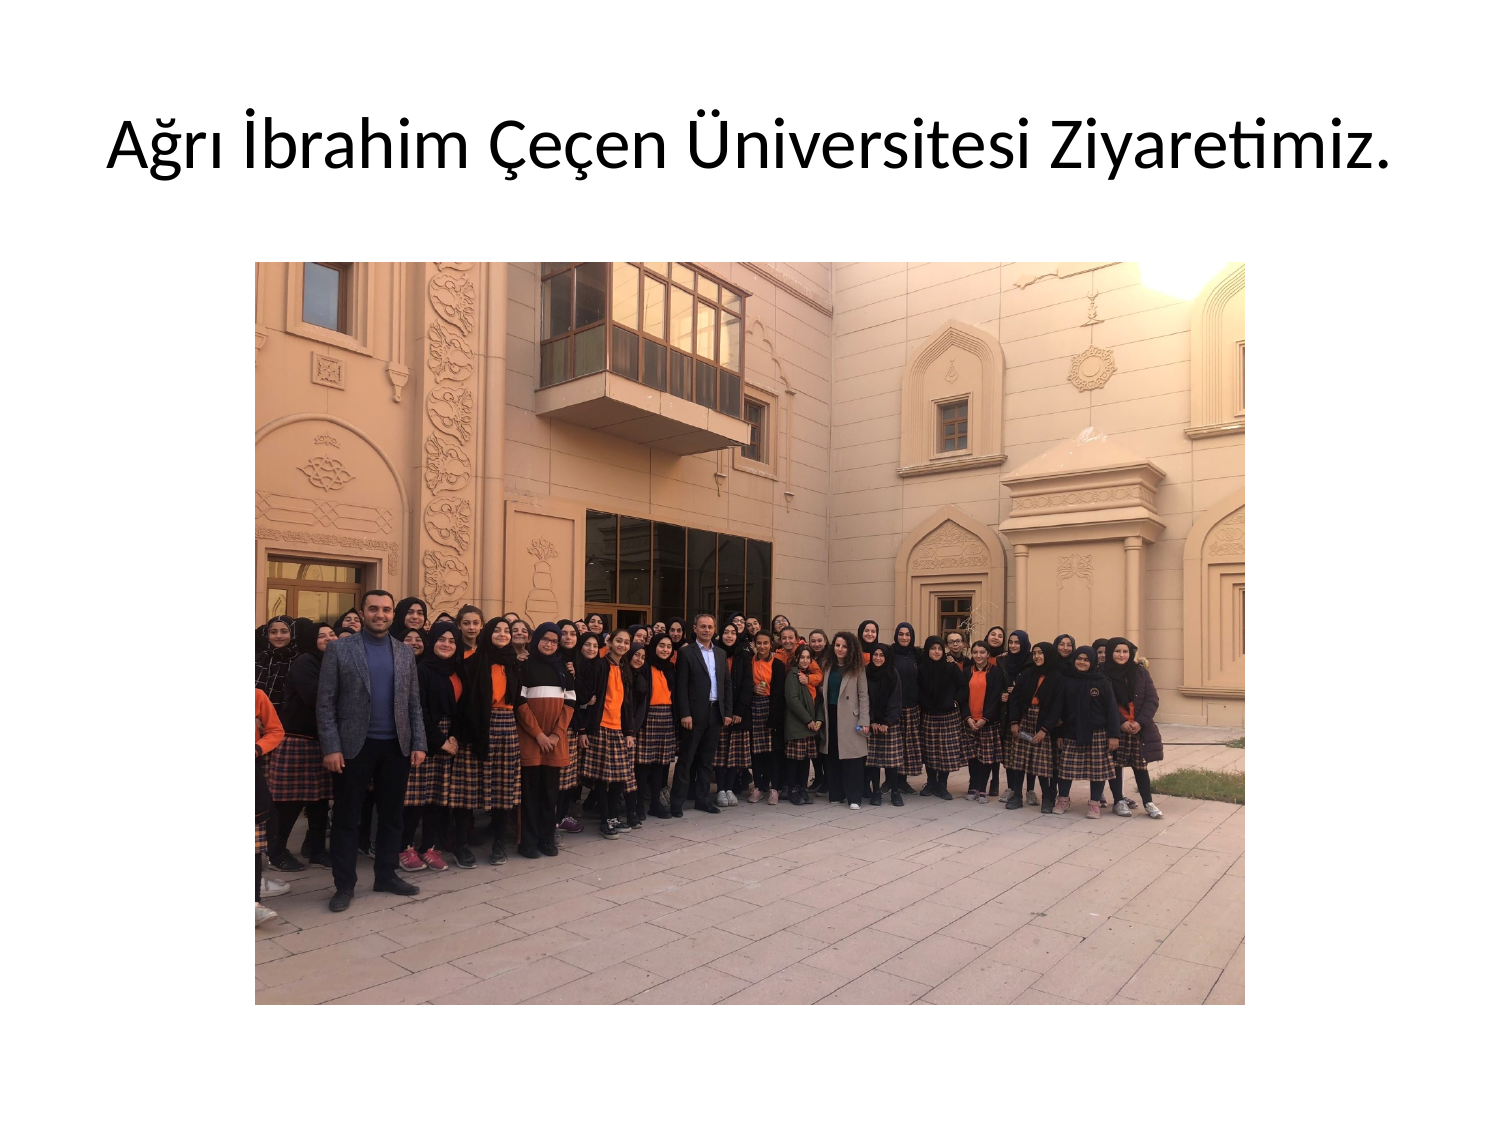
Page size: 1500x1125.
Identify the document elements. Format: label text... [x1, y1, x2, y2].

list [254, 262, 1246, 1006]
title Ağrı İbrahim Çeçen Üniversitesi Ziyaretimiz. [75, 45, 1425, 233]
